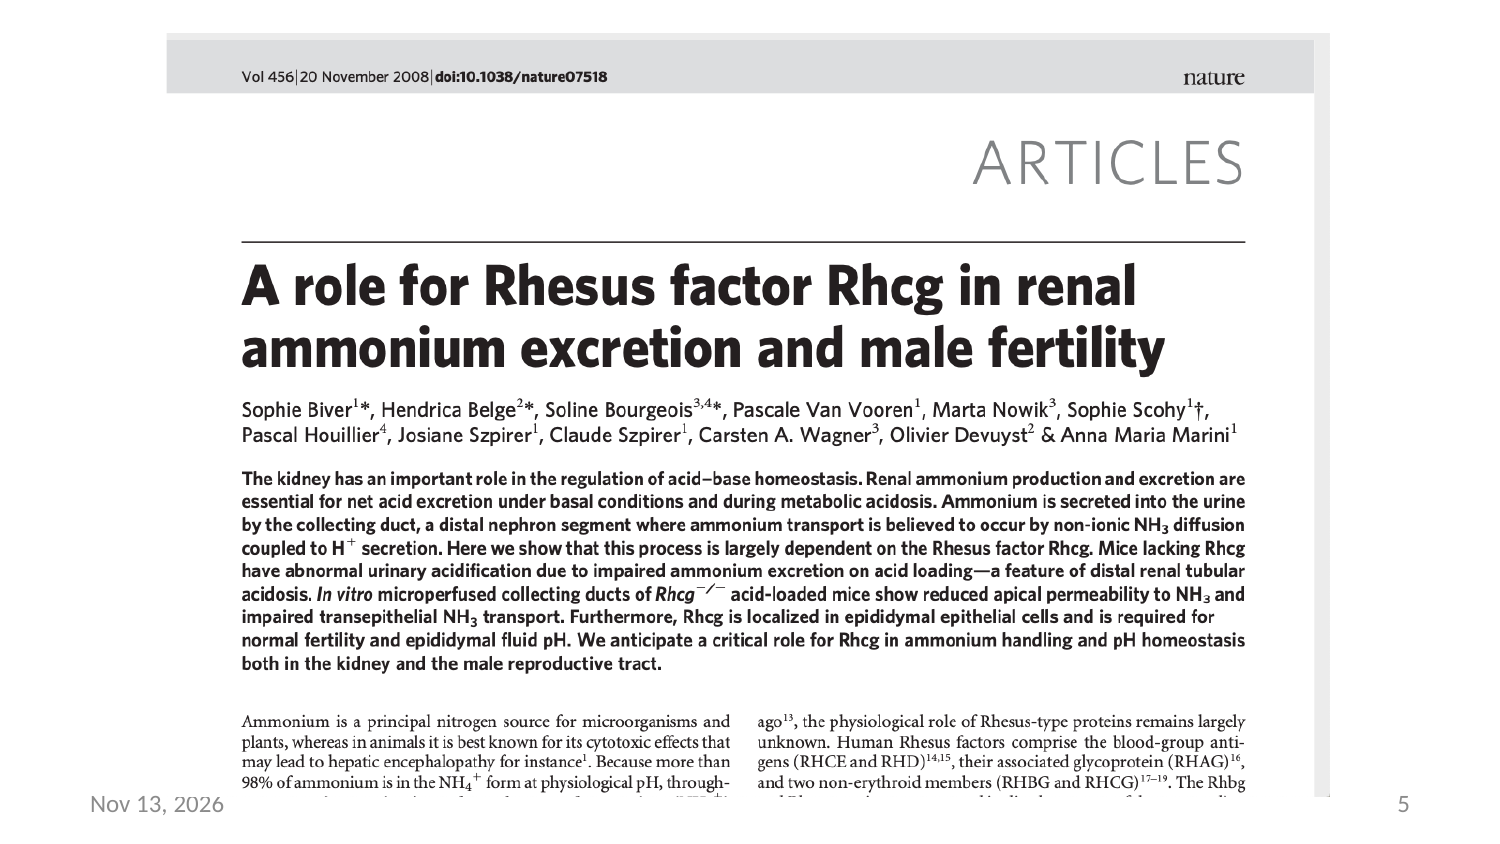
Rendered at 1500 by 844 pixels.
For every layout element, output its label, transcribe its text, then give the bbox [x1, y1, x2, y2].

picture [166, 33, 1331, 798]
slide_number 31-Mar-22 [75, 782, 425, 827]
slide_number 5 [1074, 782, 1425, 827]
